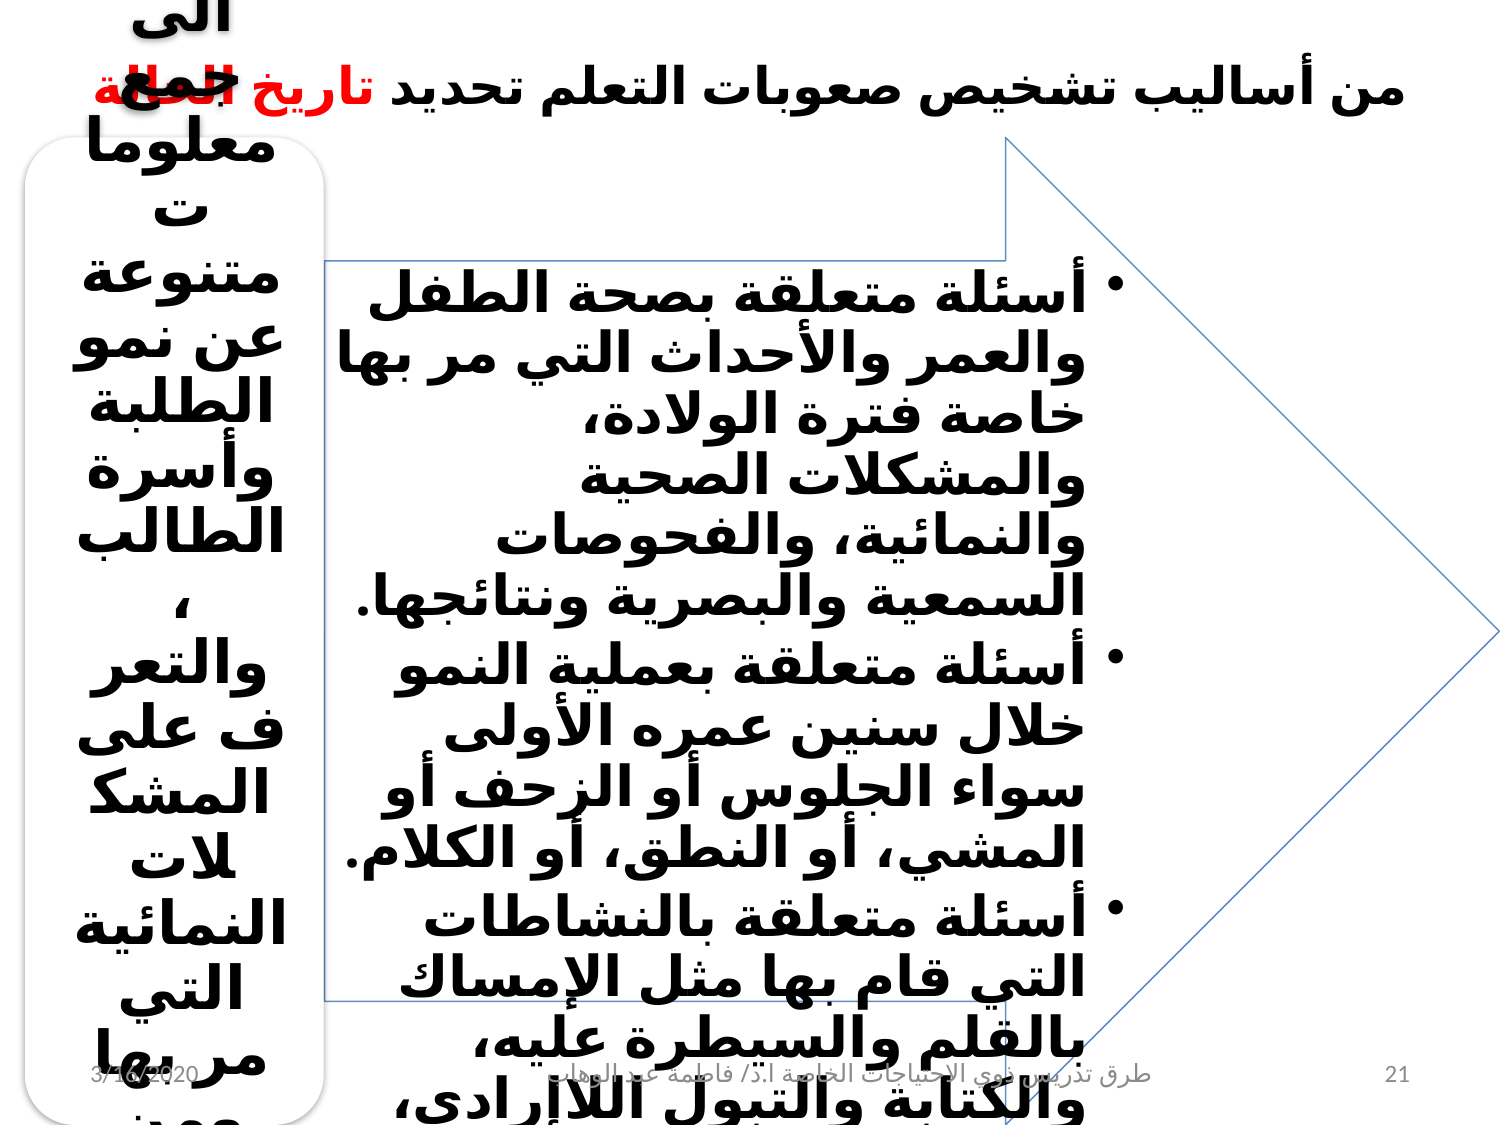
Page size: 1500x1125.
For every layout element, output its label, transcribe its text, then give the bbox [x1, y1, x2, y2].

title من أساليب تشخيص صعوبات التعلم تحديد تاريخ الحالة [75, 24, 1425, 135]
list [24, 137, 1500, 1125]
